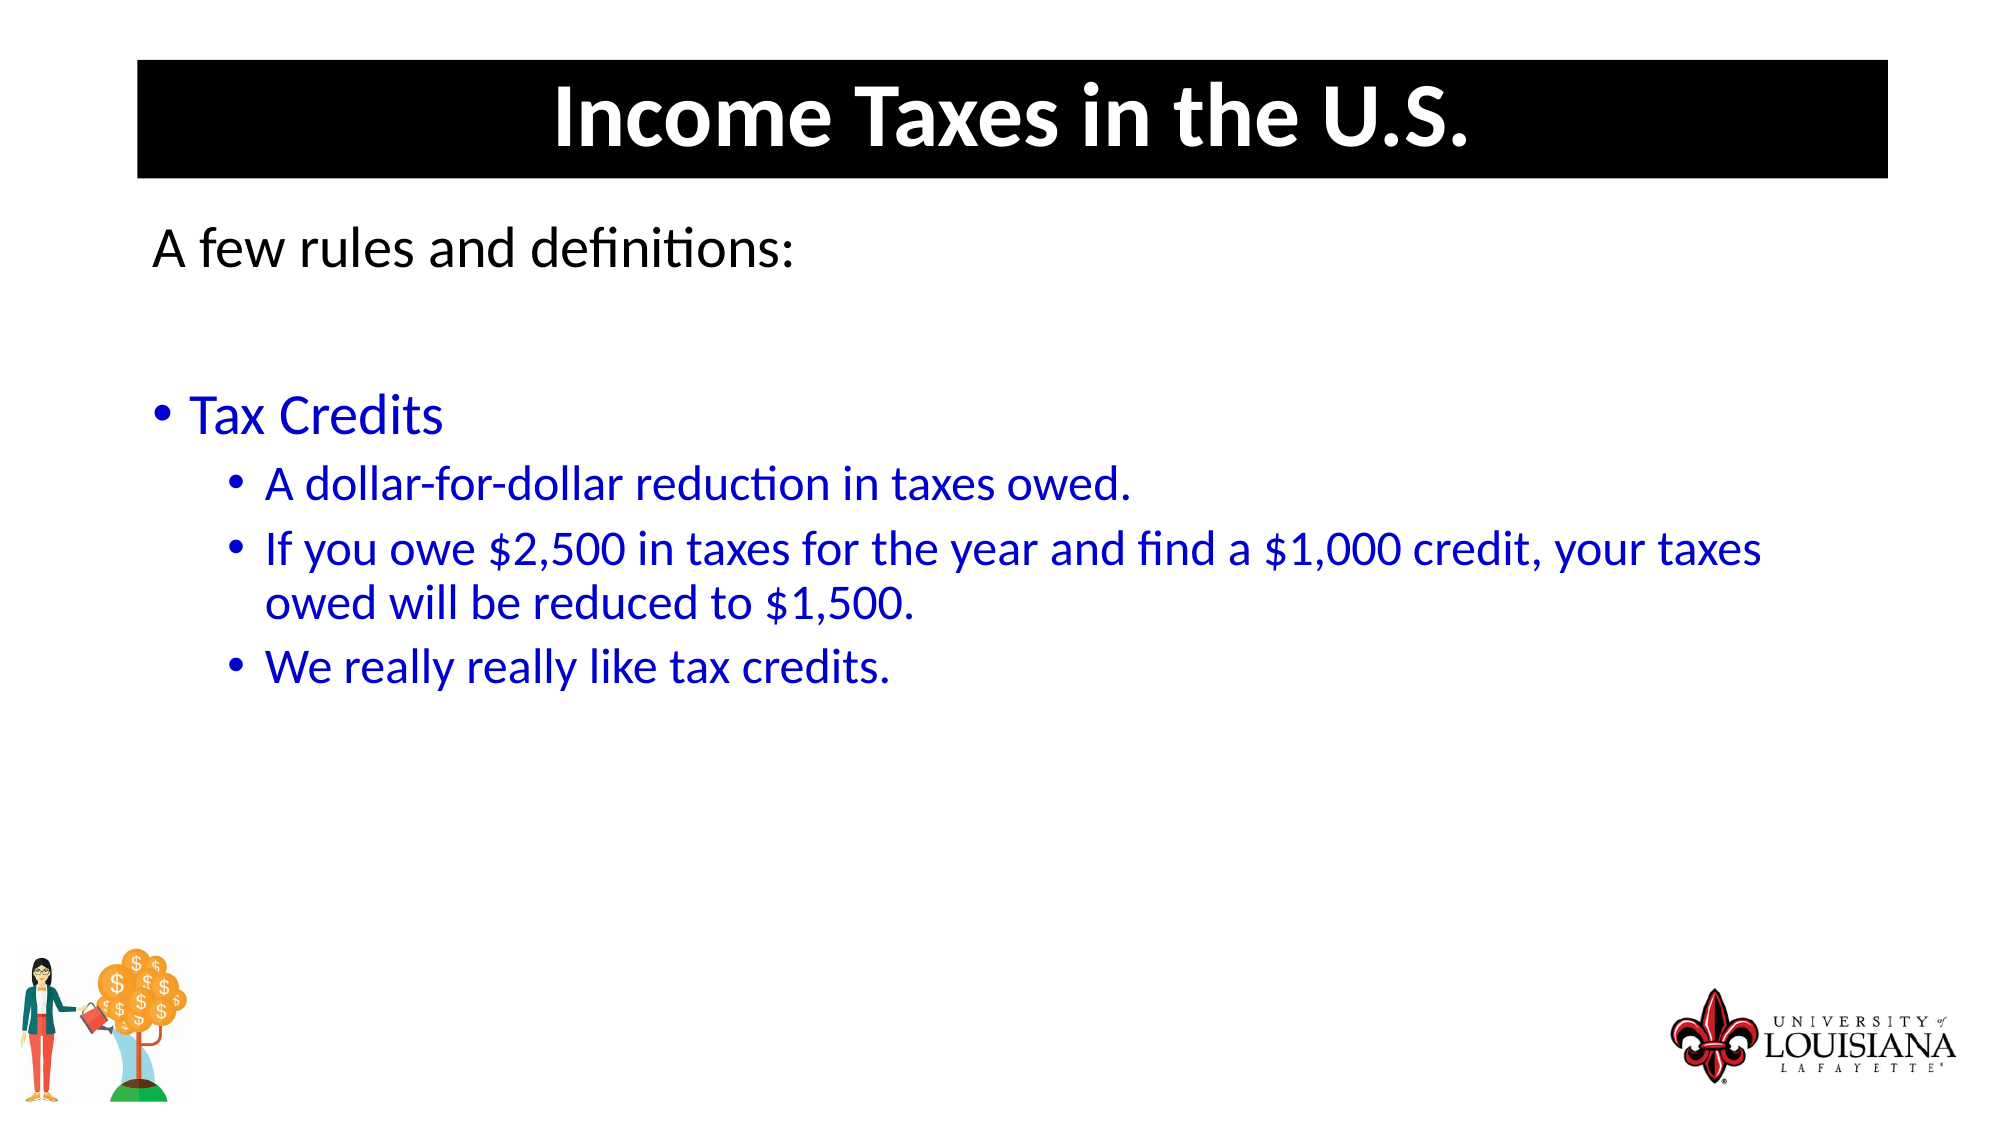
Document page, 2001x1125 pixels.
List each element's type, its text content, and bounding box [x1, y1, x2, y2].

text_box A few rules and definitions: Tax Credits A dollar-for-dollar reduction in taxes owed. If you owe $2,500 in taxes for the year and find a $1,000 credit, your taxes owed will be reduced to $1,500. We really really like tax credits. [137, 209, 1888, 1006]
picture [13, 944, 191, 1107]
text_box Income Taxes in the U.S. [137, 59, 1888, 179]
picture [1657, 977, 1982, 1091]
